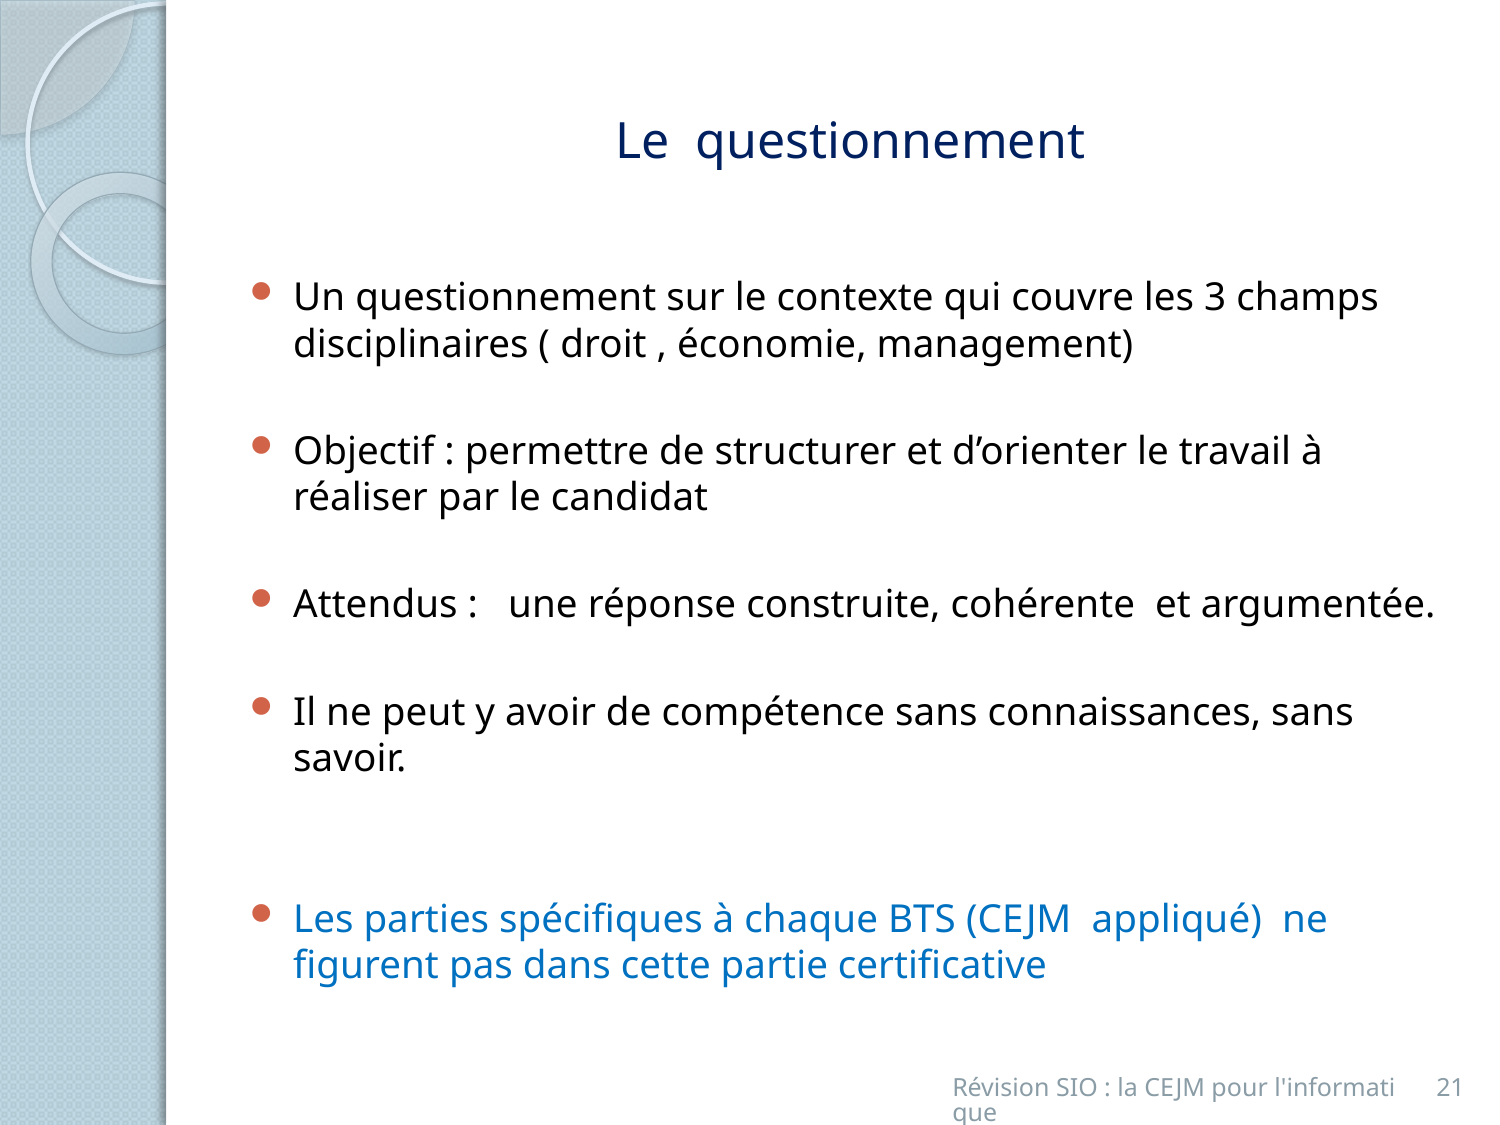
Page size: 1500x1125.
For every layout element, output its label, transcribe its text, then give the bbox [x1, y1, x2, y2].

footer Révision SIO : la CEJM pour l'informatique [937, 1034, 1413, 1113]
title Le questionnement [235, 45, 1466, 233]
list Un questionnement sur le contexte qui couvre les 3 champs disciplinaires ( droit , économie, management) Objectif : permettre de structurer et d’orienter le travail à réaliser par le candidat Attendus : une réponse construite, cohérente et argumentée. Il ne peut y avoir de compétence sans connaissances, sans savoir. Les parties spécifiques à chaque BTS (CEJM appliqué) ne figurent pas dans cette partie certificative [222, 210, 1453, 999]
slide_number 21 [1413, 1034, 1488, 1113]
